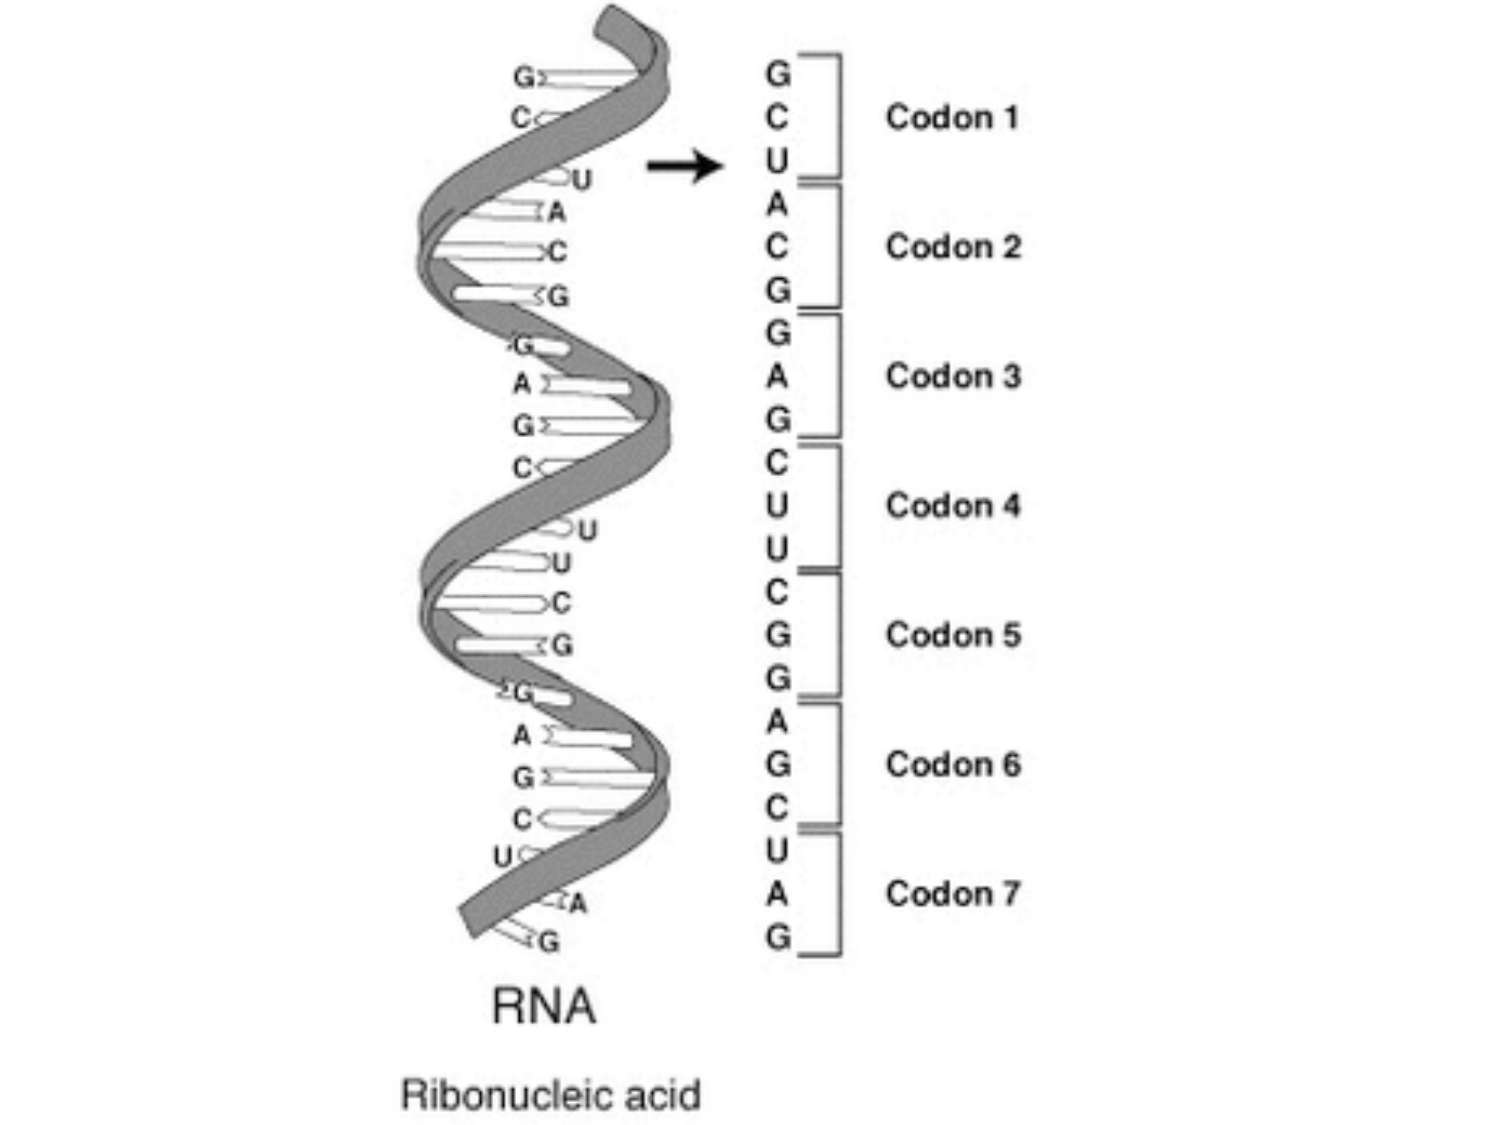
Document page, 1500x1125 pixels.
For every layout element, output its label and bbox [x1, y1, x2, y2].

picture [359, 0, 1074, 1125]
